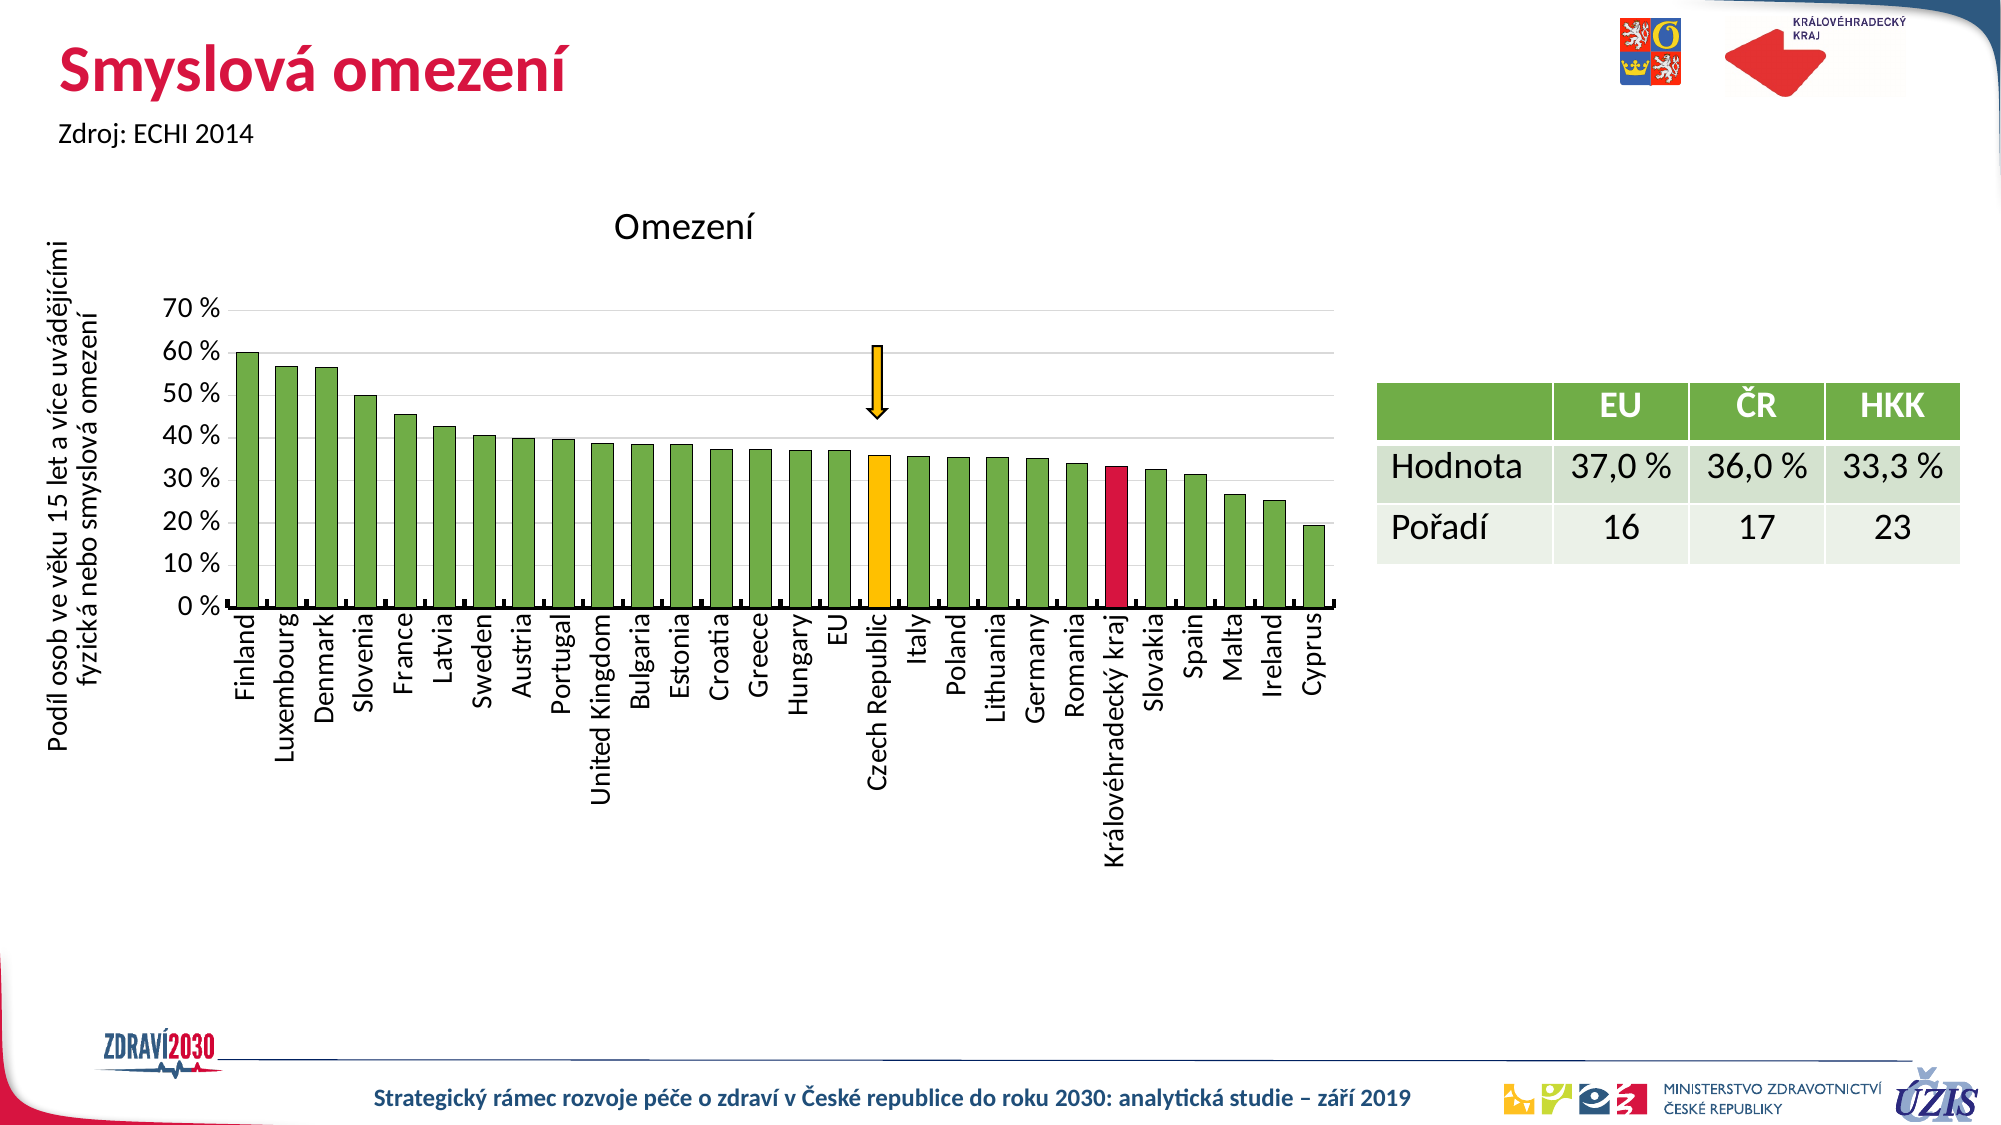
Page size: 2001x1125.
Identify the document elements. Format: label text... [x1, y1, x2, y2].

table_cell 33,3 % [1826, 446, 1960, 503]
table_cell 16 [1554, 505, 1688, 564]
table_cell Pořadí [1377, 505, 1552, 564]
title Smyslová omezení [44, 26, 1770, 130]
picture [1725, 16, 1906, 97]
table_cell 23 [1826, 505, 1960, 564]
picture [1620, 18, 1681, 26]
table_cell 37,0 % [1554, 446, 1688, 503]
table_cell Hodnota [1377, 446, 1552, 503]
chart [32, 198, 1361, 883]
table_header HKK [1826, 383, 1960, 440]
table_cell 36,0 % [1690, 446, 1824, 503]
table_cell 17 [1690, 505, 1824, 564]
picture [94, 1028, 223, 1079]
table_header ČR [1690, 383, 1824, 440]
table_header [1377, 383, 1552, 440]
table_header EU [1554, 383, 1688, 440]
text_box Zdroj: ECHI 2014 [43, 107, 270, 157]
